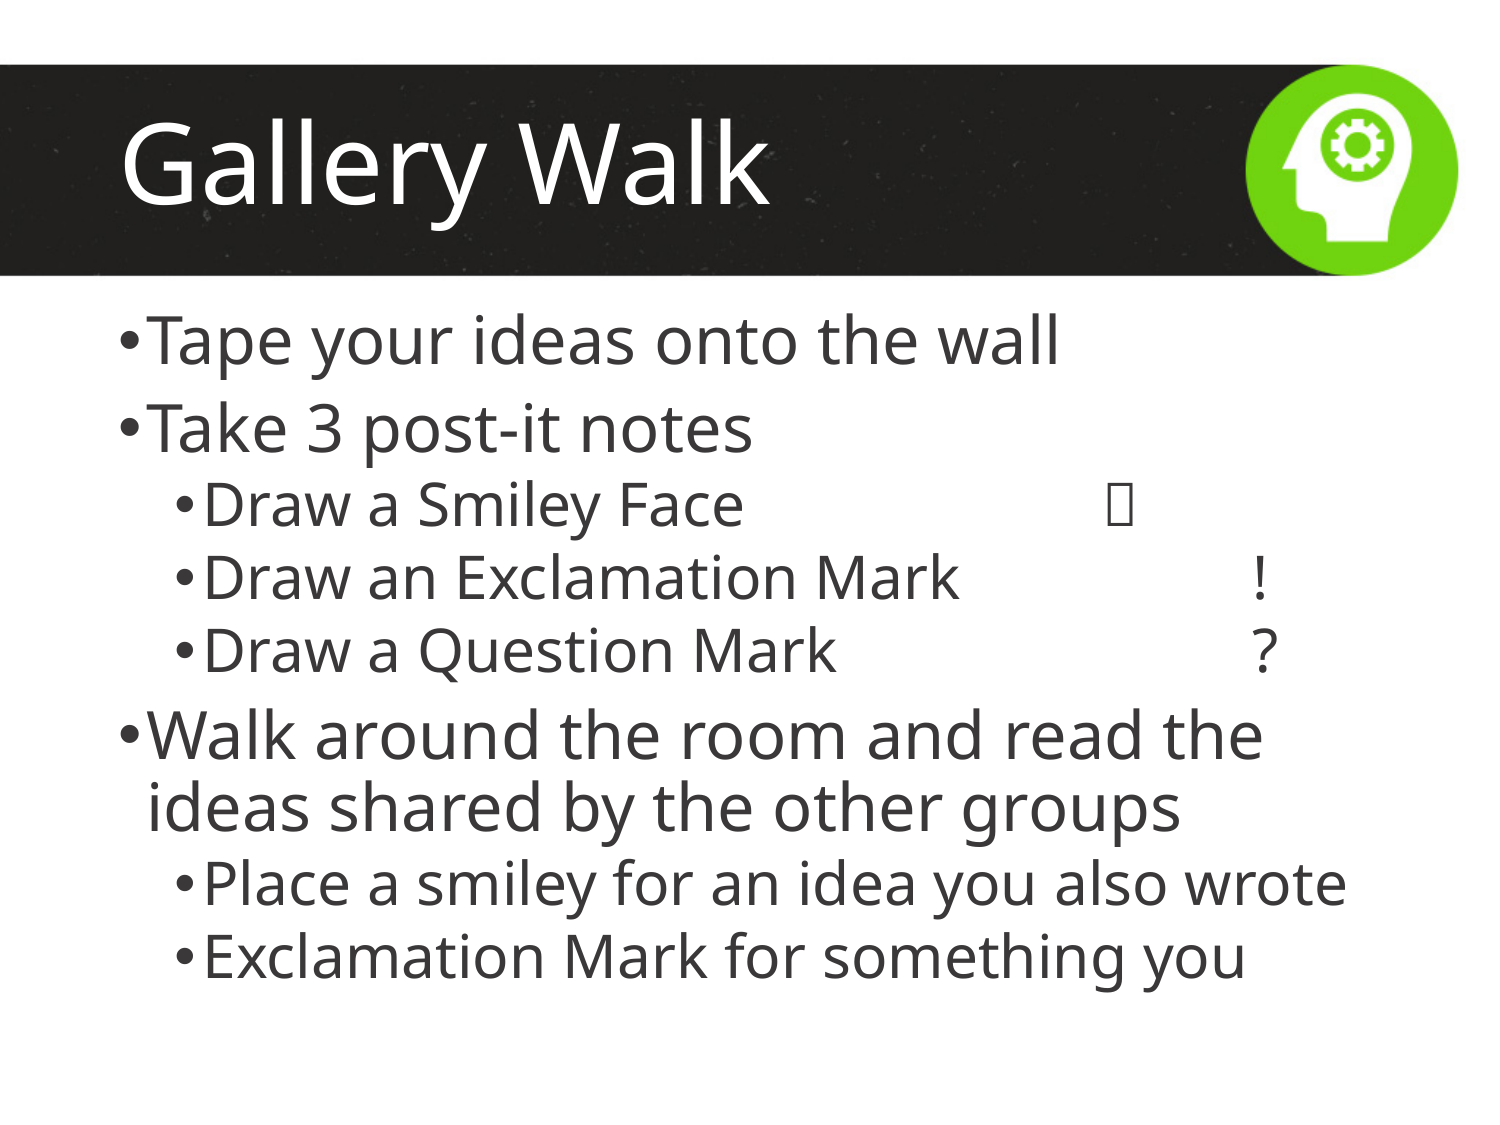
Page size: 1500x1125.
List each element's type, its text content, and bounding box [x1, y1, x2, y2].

picture [0, 0, 1500, 1125]
list Tape your ideas onto the wall Take 3 post-it notes Draw a Smiley Face  Draw an Exclamation Mark ! Draw a Question Mark ? Walk around the room and read the ideas shared by the other groups Place a smiley for an idea you also wrote Exclamation Mark for something you [103, 299, 1397, 1014]
title Gallery Walk [103, 59, 1397, 278]
